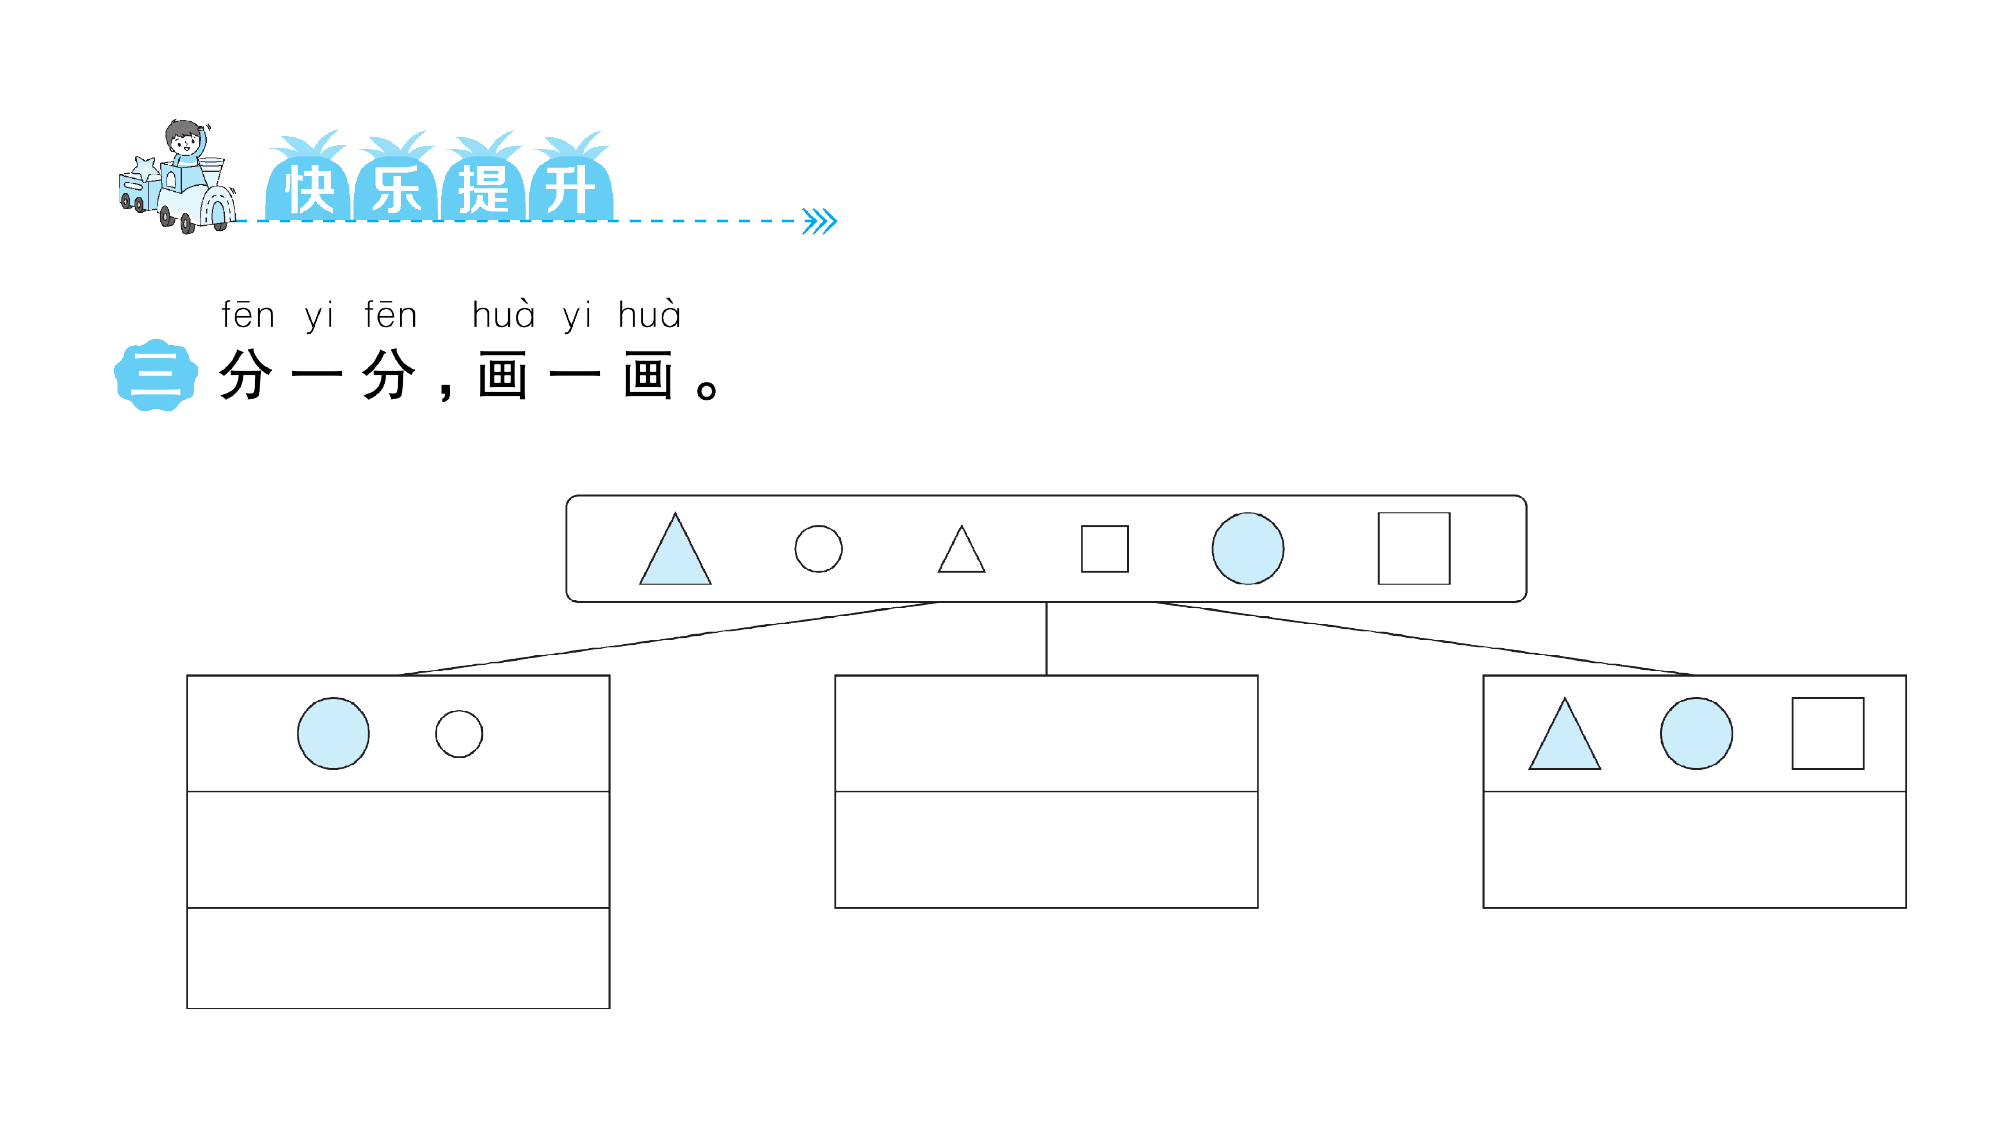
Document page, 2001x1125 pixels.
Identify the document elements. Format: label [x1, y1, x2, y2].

picture [182, 482, 2000, 1058]
picture [110, 55, 2000, 465]
